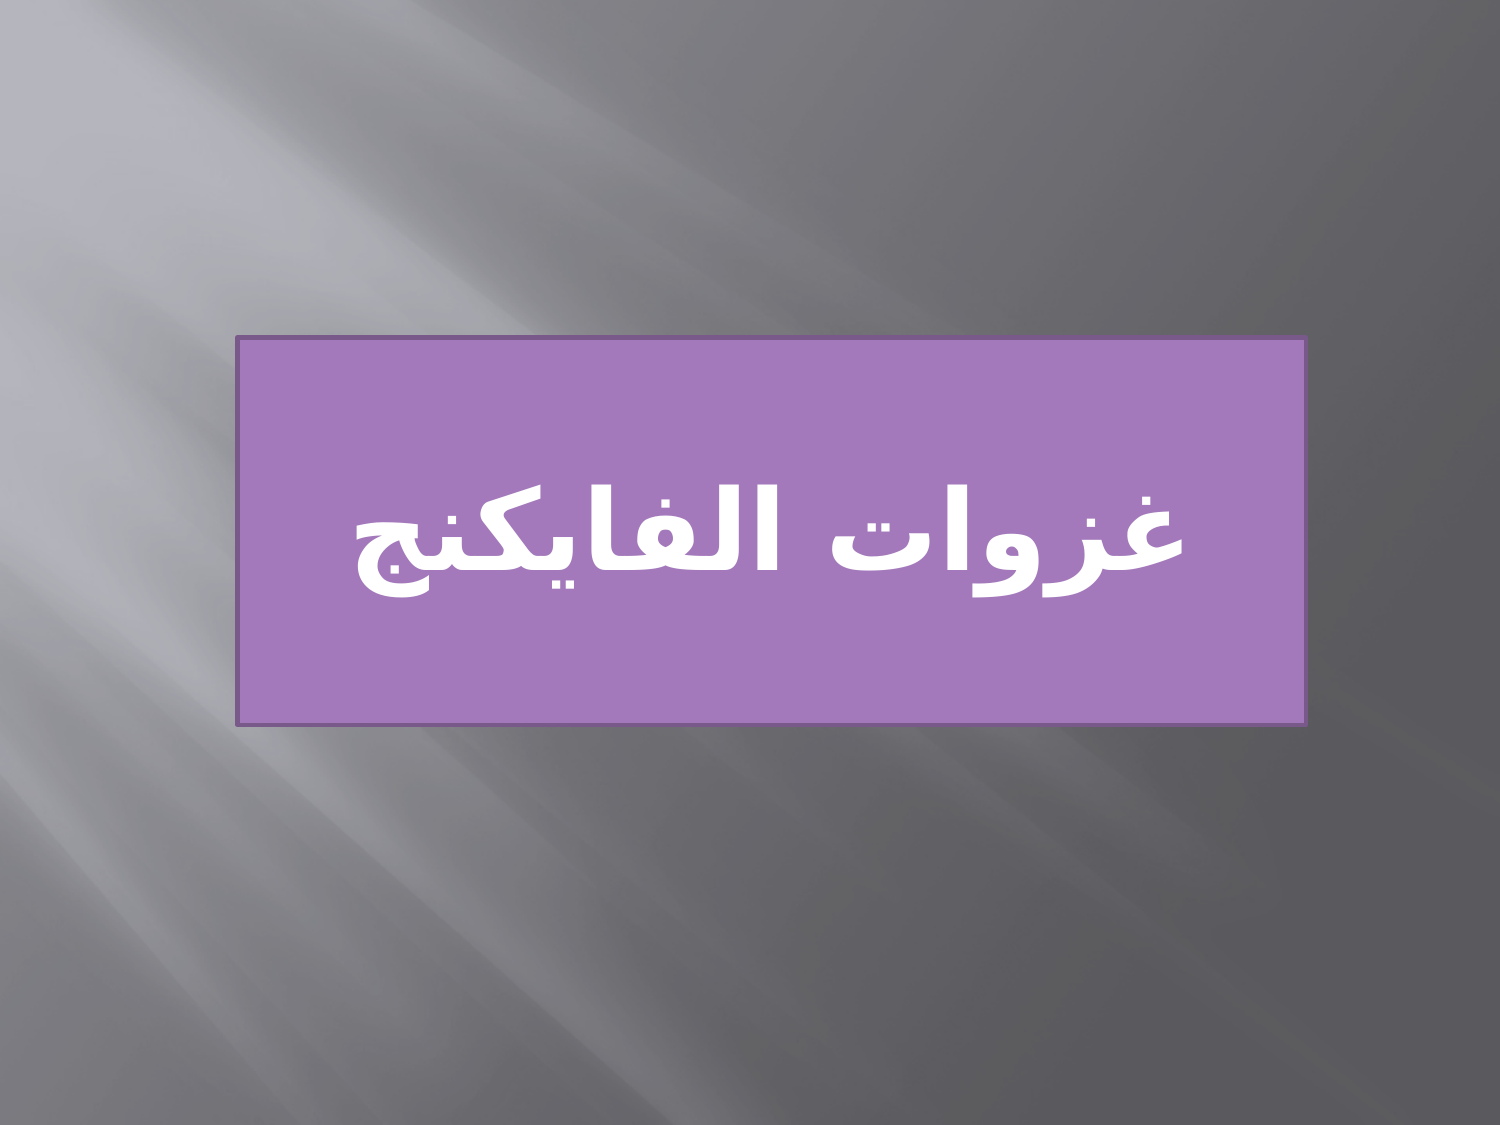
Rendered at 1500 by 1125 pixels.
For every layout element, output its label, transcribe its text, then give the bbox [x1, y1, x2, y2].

title غزوات الفايكنج [235, 335, 1308, 727]
